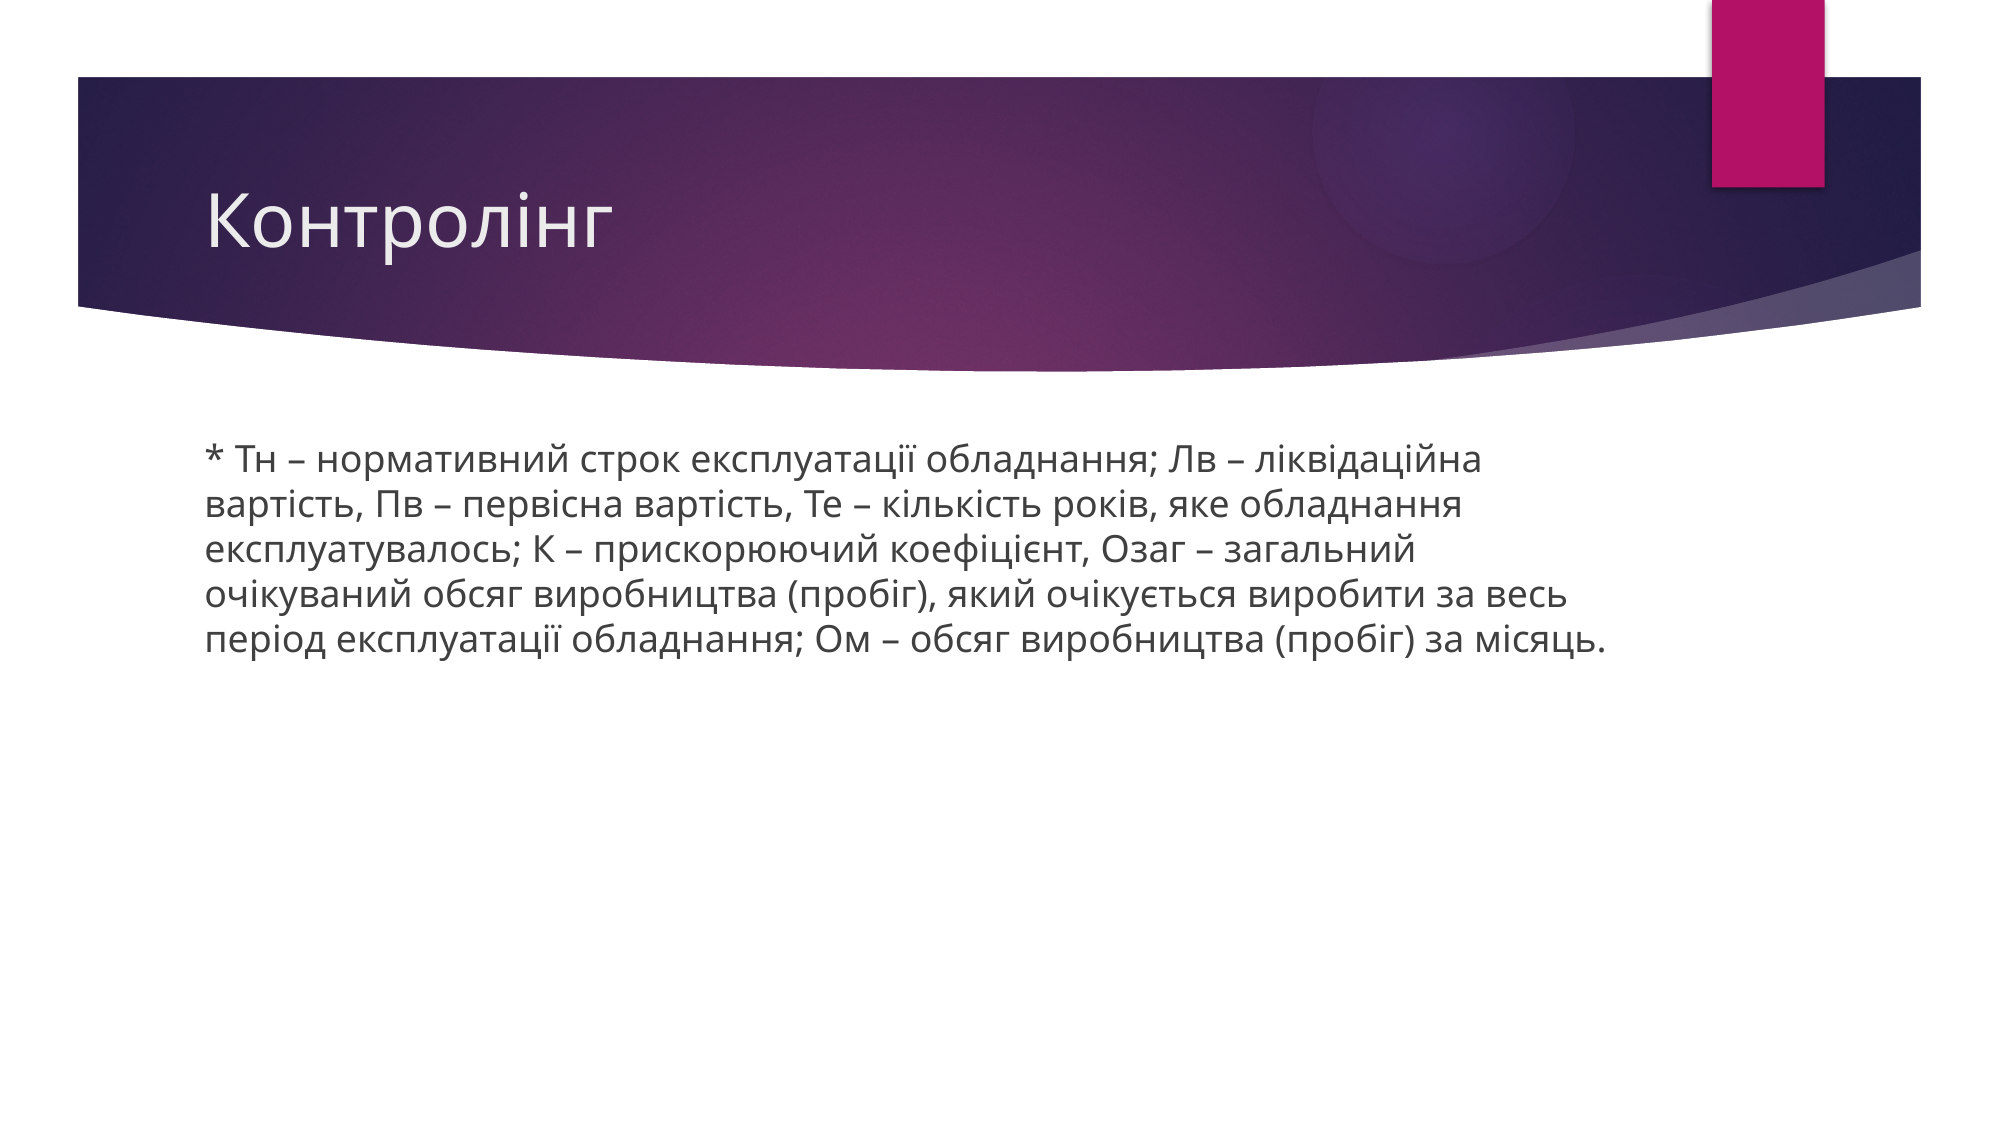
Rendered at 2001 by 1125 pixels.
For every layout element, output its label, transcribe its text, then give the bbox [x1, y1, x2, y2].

list * Тн – нормативний строк експлуатації обладнання; Лв – ліквідаційна вартість, Пв – первісна вартість, Те – кількість років, яке обладнання експлуатувалось; К – прискорюючий коефіцієнт, Озаг – загальний очікуваний обсяг виробництва (пробіг), який очікується виробити за весь період експлуатації обладнання; Ом – обсяг виробництва (пробіг) за місяць. [189, 427, 1638, 988]
title Контролінг [189, 159, 1627, 276]
